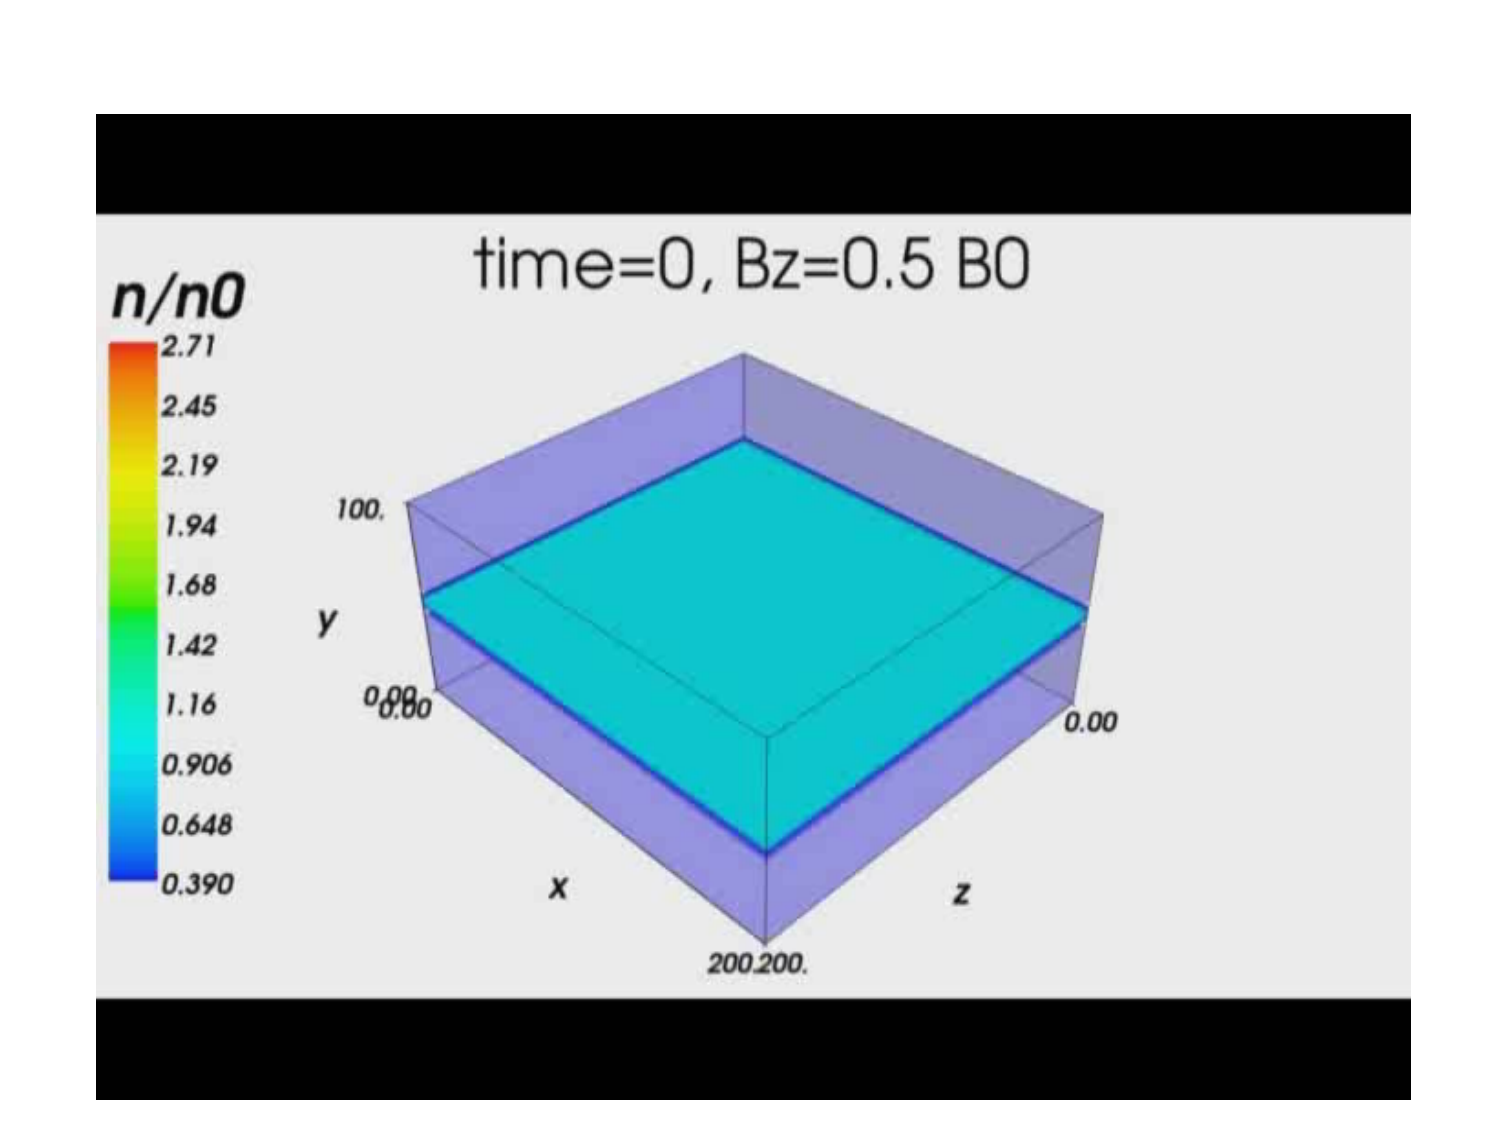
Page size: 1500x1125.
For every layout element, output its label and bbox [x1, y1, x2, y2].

list [95, 113, 1412, 1101]
